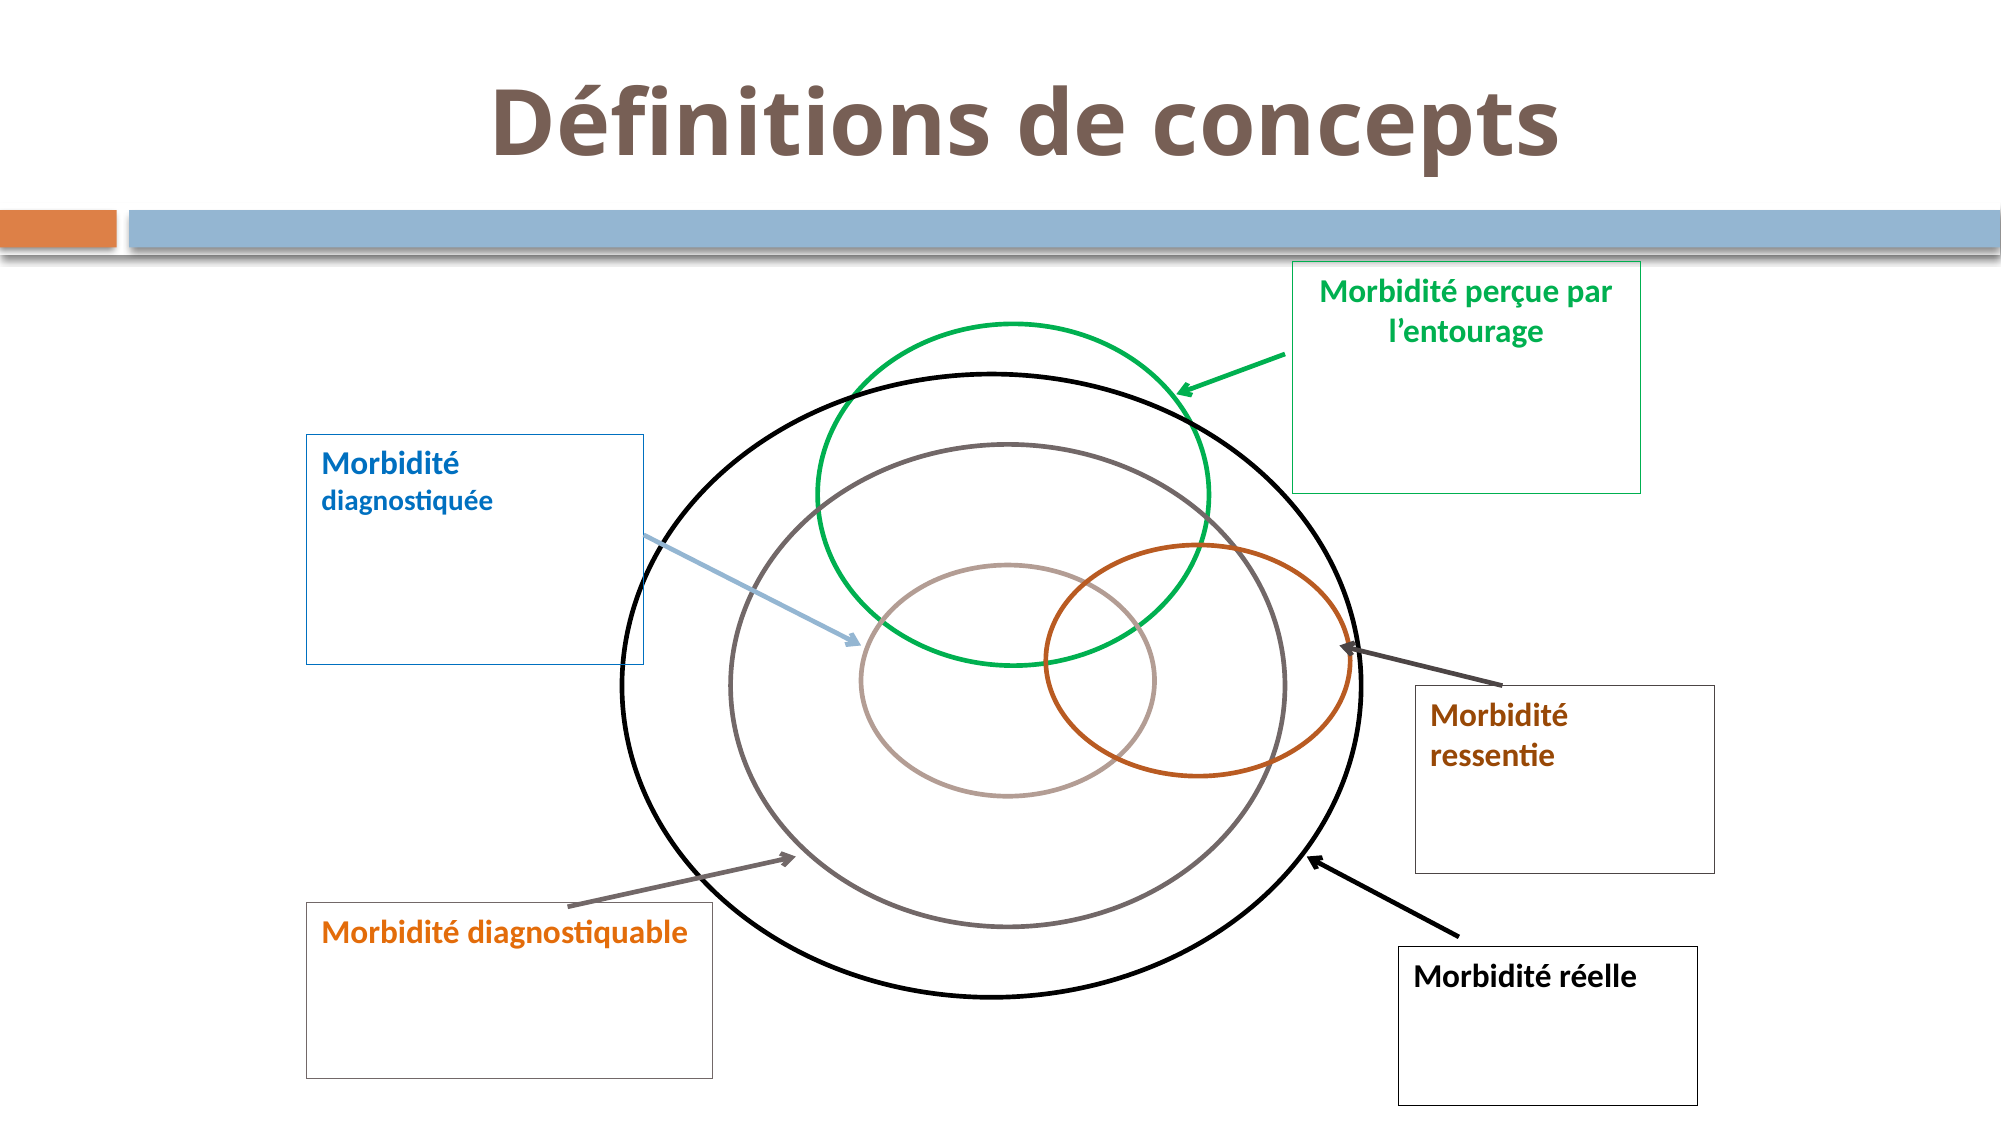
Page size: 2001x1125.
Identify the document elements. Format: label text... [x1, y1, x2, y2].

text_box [306, 261, 1716, 1107]
title Définitions de concepts [133, 37, 1917, 200]
